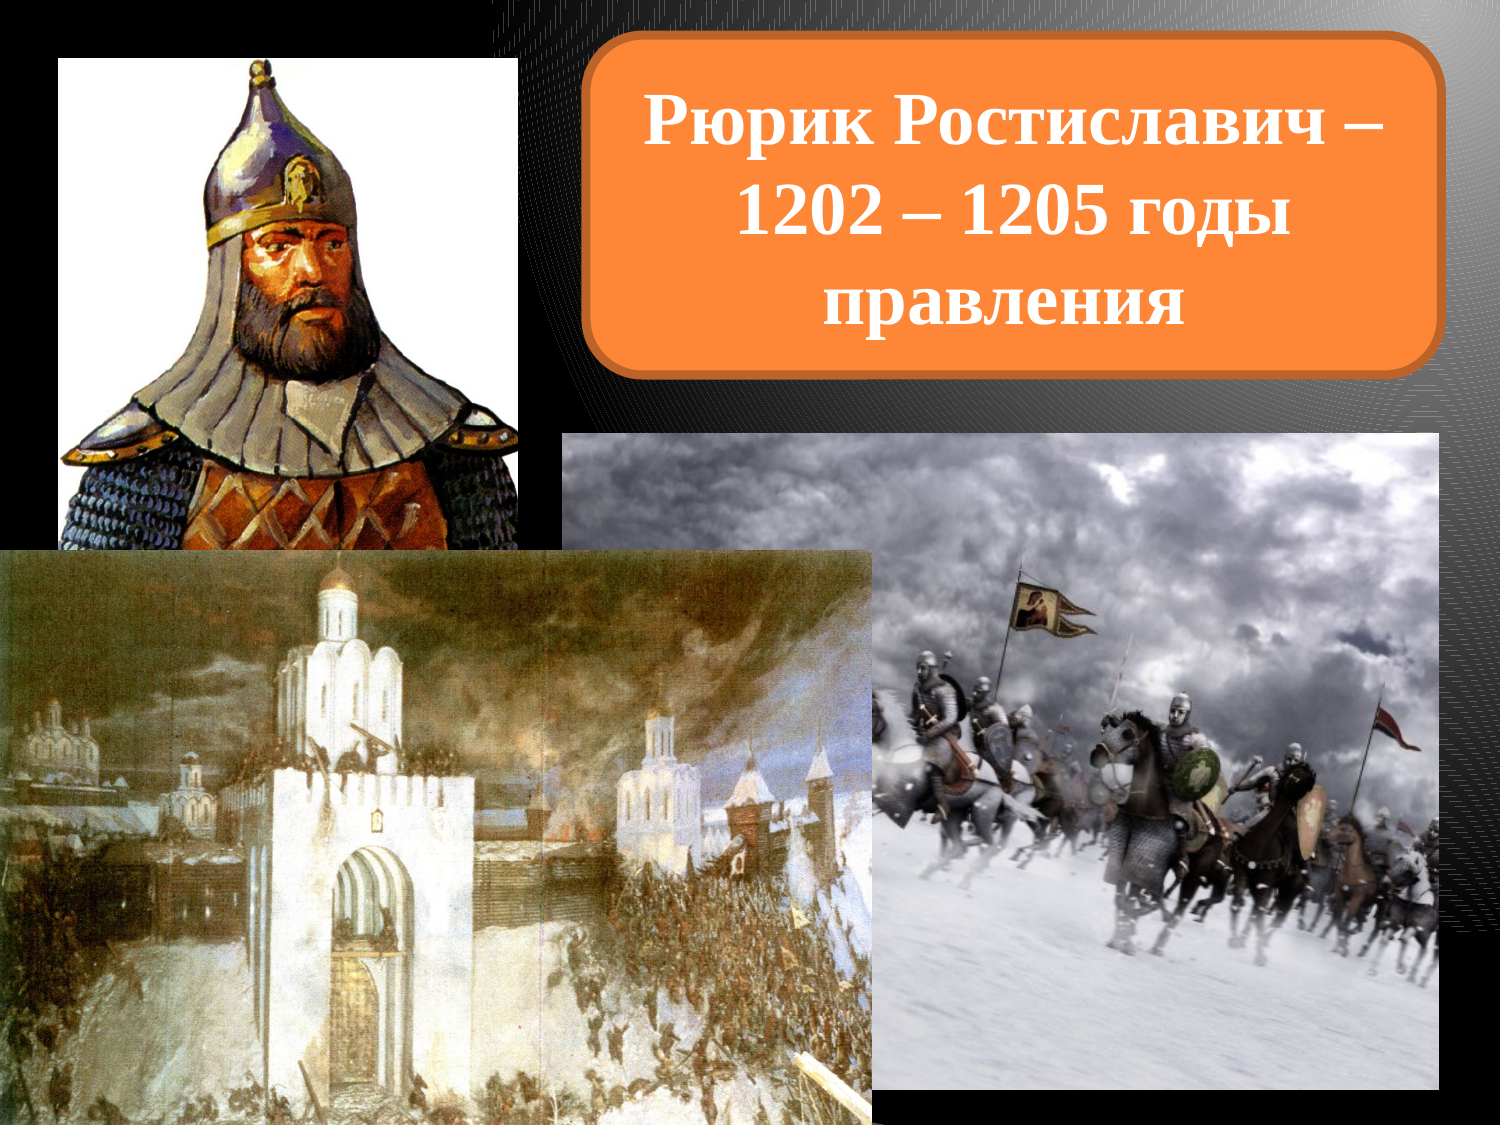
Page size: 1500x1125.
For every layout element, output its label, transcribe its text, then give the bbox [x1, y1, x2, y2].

picture [0, 58, 1439, 1125]
text_box Рюрик Ростиславич – 1202 – 1205 годы правления [581, 30, 1446, 380]
